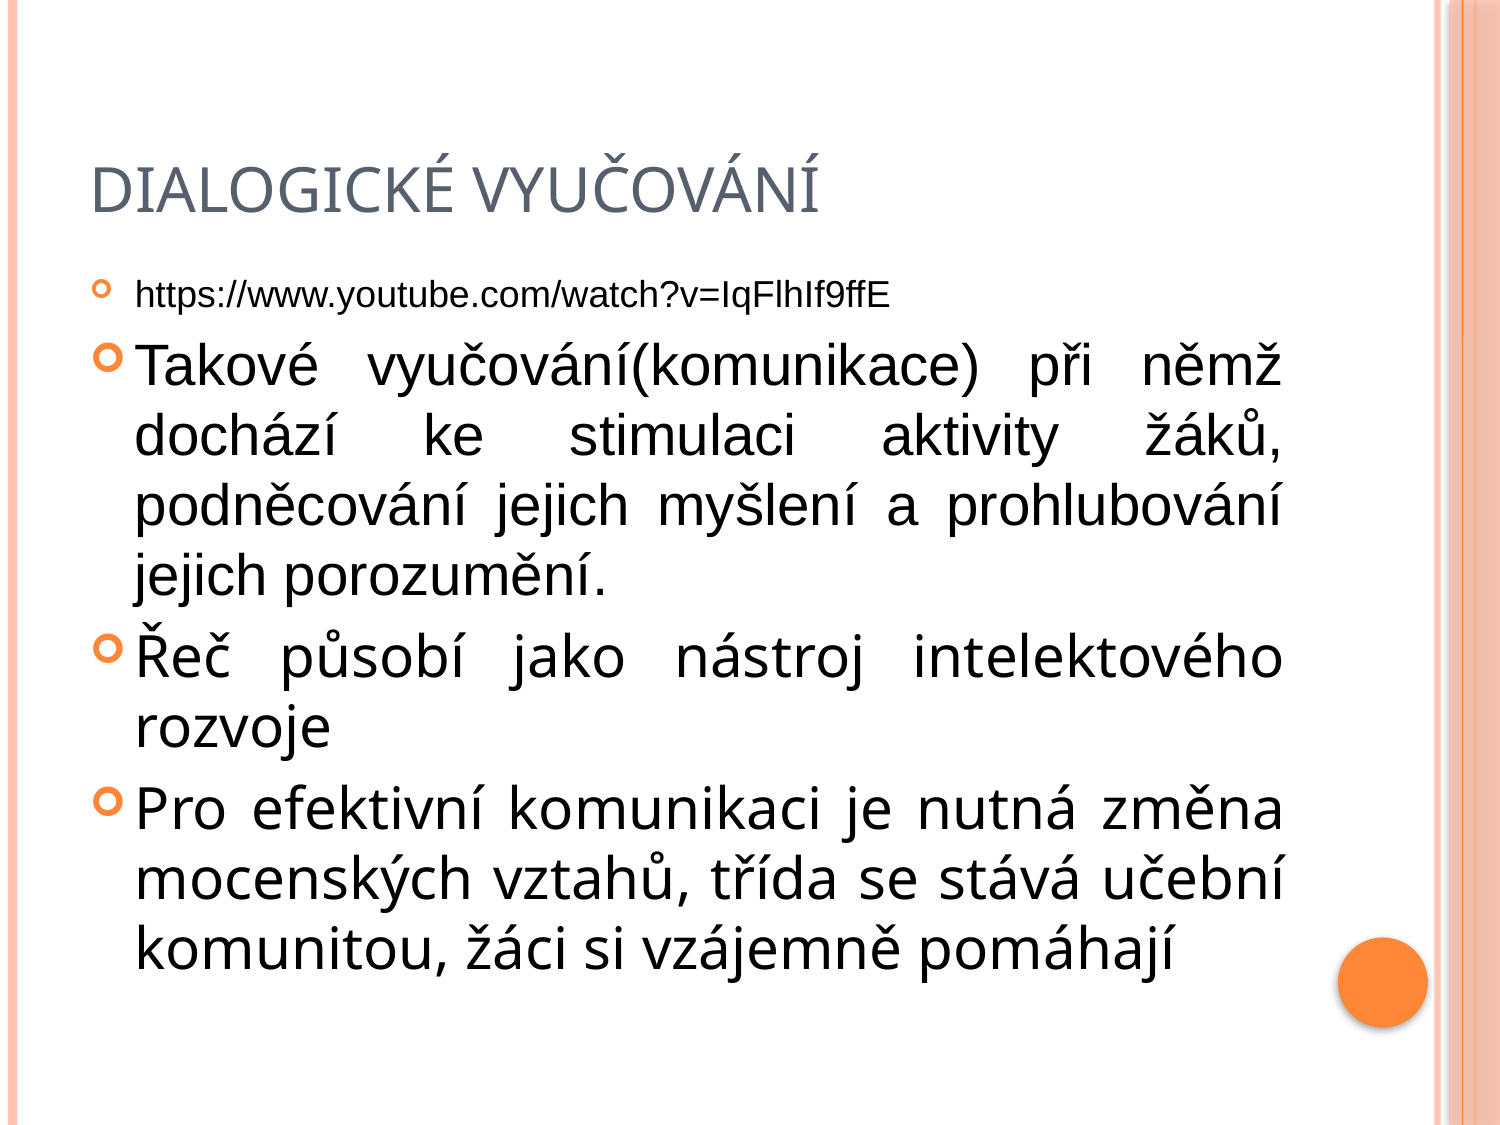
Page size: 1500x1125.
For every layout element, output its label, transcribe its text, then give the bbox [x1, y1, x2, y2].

list https://www.youtube.com/watch?v=IqFlhIf9ffE Takové vyučování(komunikace) při němž dochází ke stimulaci aktivity žáků, podněcování jejich myšlení a prohlubování jejich porozumění. Řeč působí jako nástroj intelektového rozvoje Pro efektivní komunikaci je nutná změna mocenských vztahů, třída se stává učební komunitou, žáci si vzájemně pomáhají [75, 262, 1300, 1062]
title Dialogické vyučování [75, 45, 1300, 233]
